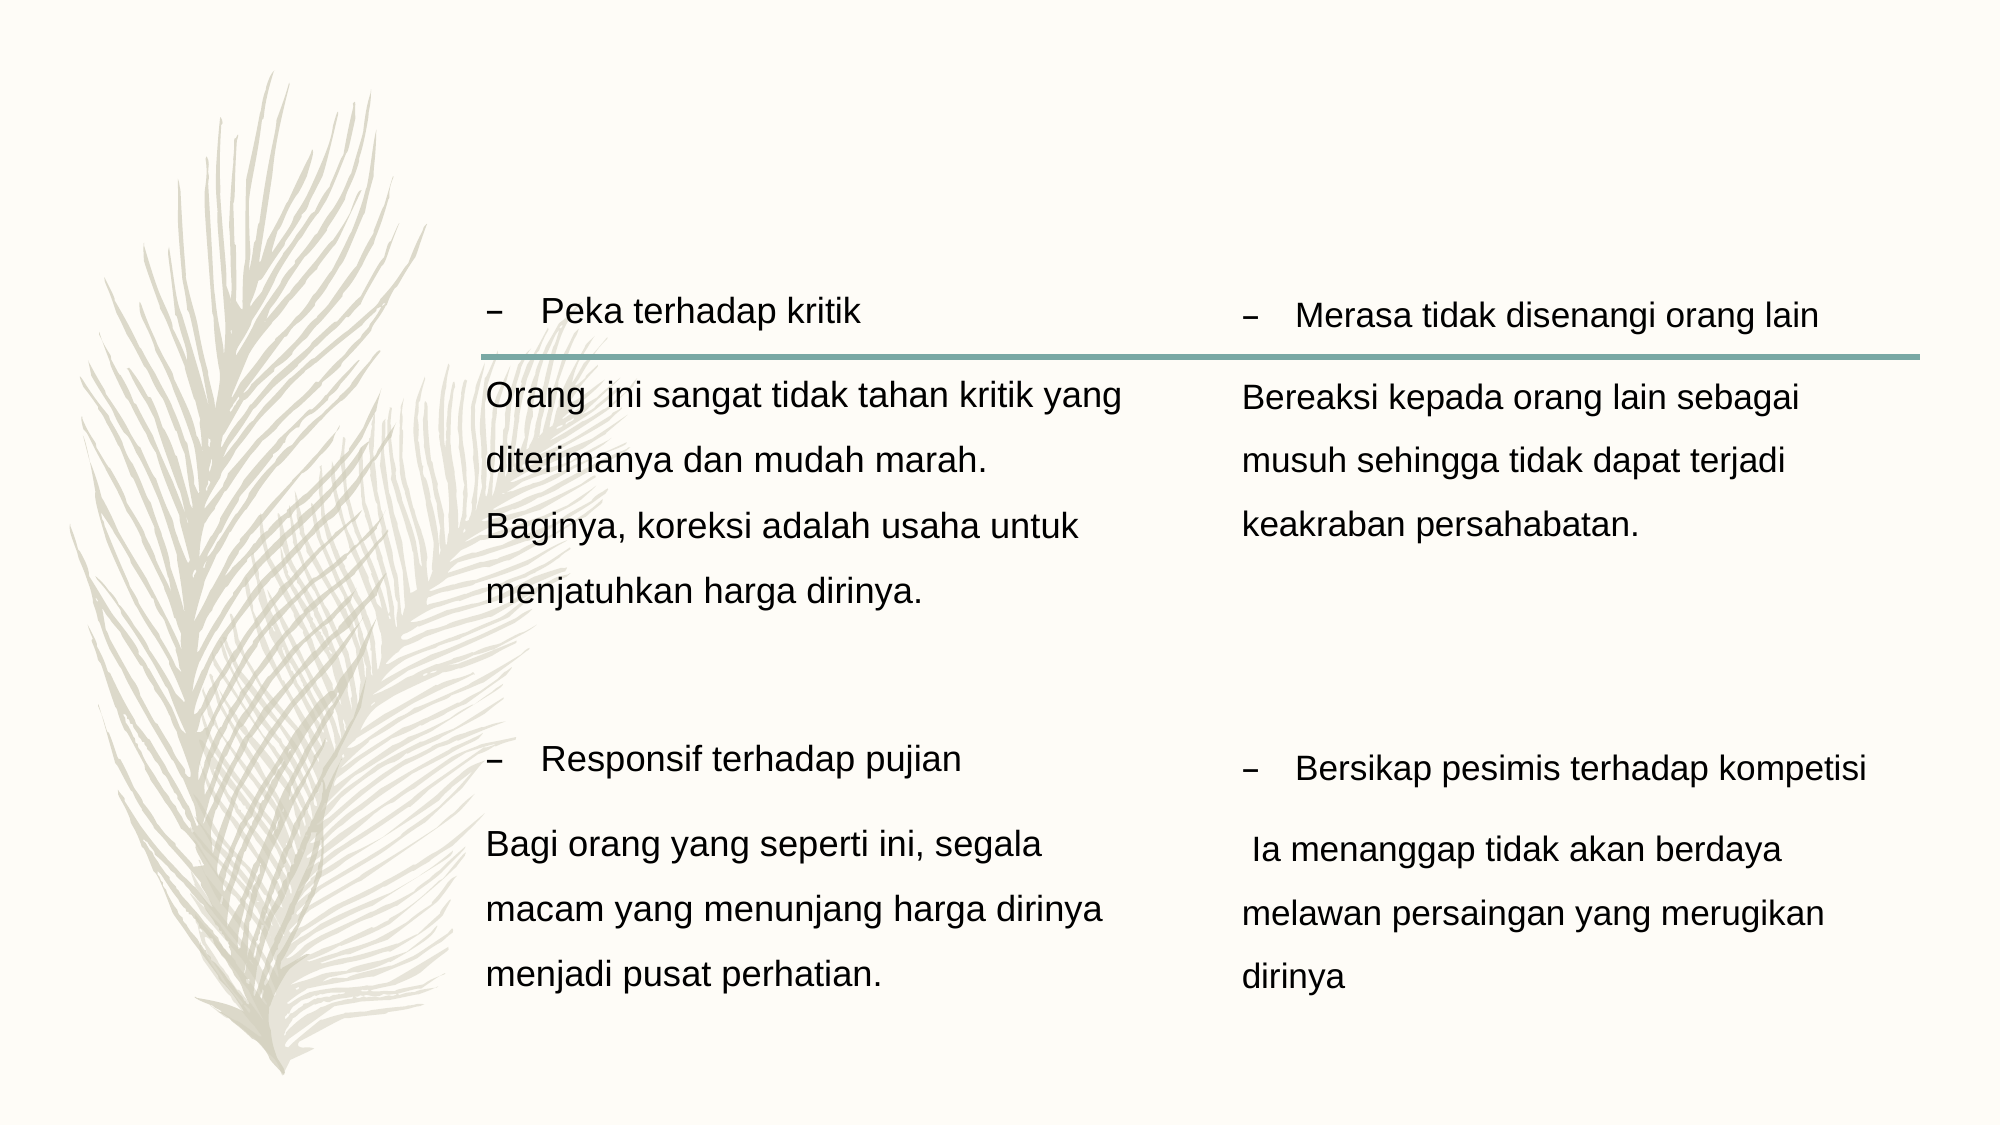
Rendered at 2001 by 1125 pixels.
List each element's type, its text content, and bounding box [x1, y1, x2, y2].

list Peka terhadap kritik Orang ini sangat tidak tahan kritik yang diterimanya dan mudah marah. Baginya, koreksi adalah usaha untuk menjatuhkan harga dirinya. Responsif terhadap pujian Bagi orang yang seperti ini, segala macam yang menunjang harga dirinya menjadi pusat perhatian. [470, 257, 1154, 1007]
list Merasa tidak disenangi orang lain Bereaksi kepada orang lain sebagai musuh sehingga tidak dapat terjadi keakraban persahabatan. Bersikap pesimis terhadap kompetisi Ia menanggap tidak akan berdaya melawan persaingan yang merugikan dirinya [1226, 264, 1910, 1013]
